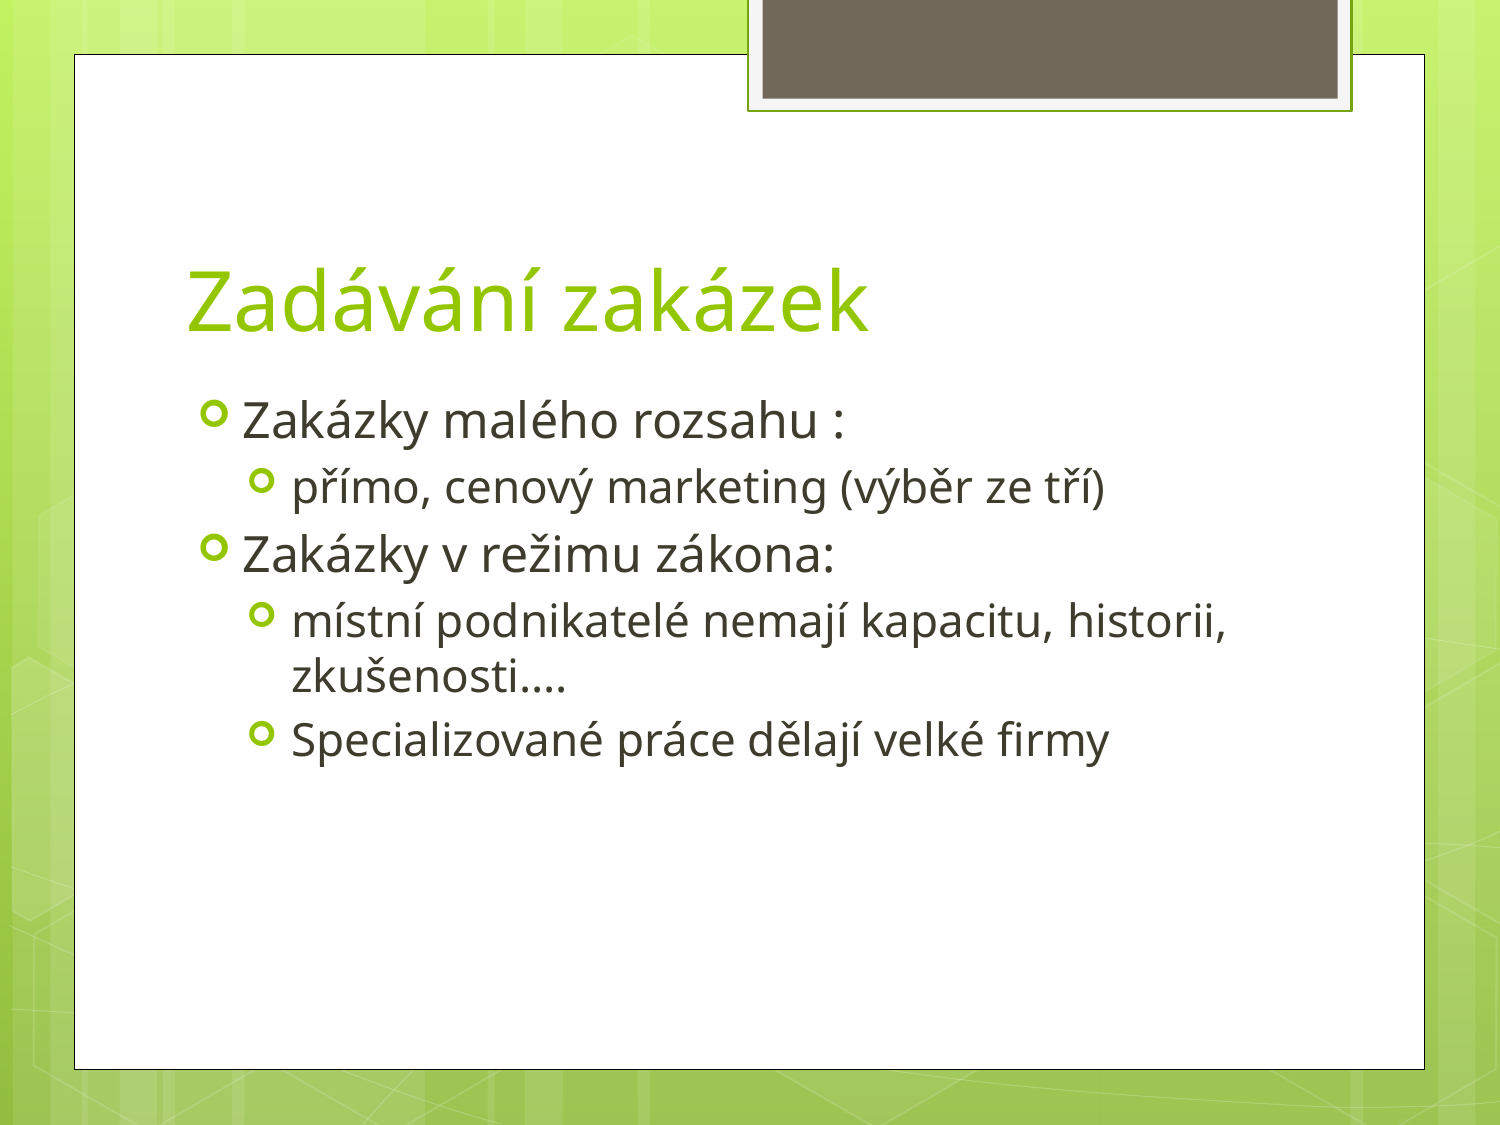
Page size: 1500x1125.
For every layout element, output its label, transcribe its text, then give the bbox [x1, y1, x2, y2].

list Zakázky malého rozsahu : přímo, cenový marketing (výběr ze tří) Zakázky v režimu zákona: místní podnikatelé nemají kapacitu, historii, zkušenosti…. Specializované práce dělají velké firmy [171, 381, 1283, 957]
title Zadávání zakázek [171, 168, 1324, 357]
